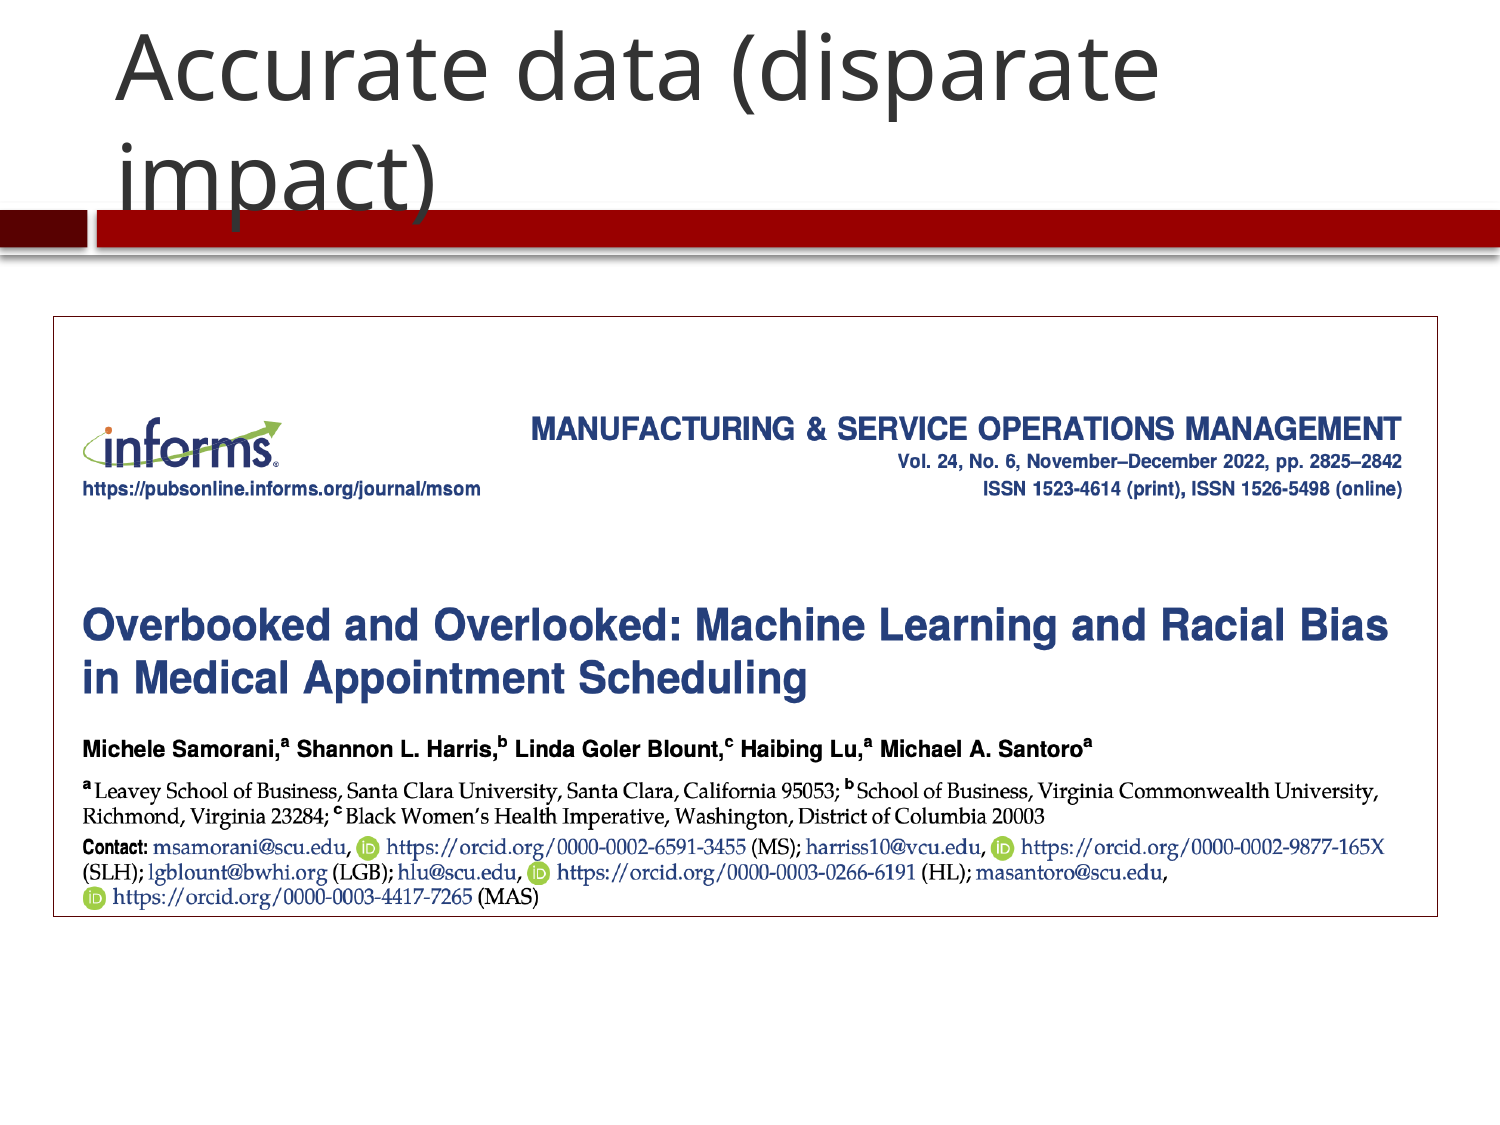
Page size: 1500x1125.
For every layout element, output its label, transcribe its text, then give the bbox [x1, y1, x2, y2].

title Accurate data (disparate impact) [100, 37, 1438, 200]
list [52, 316, 1439, 917]
